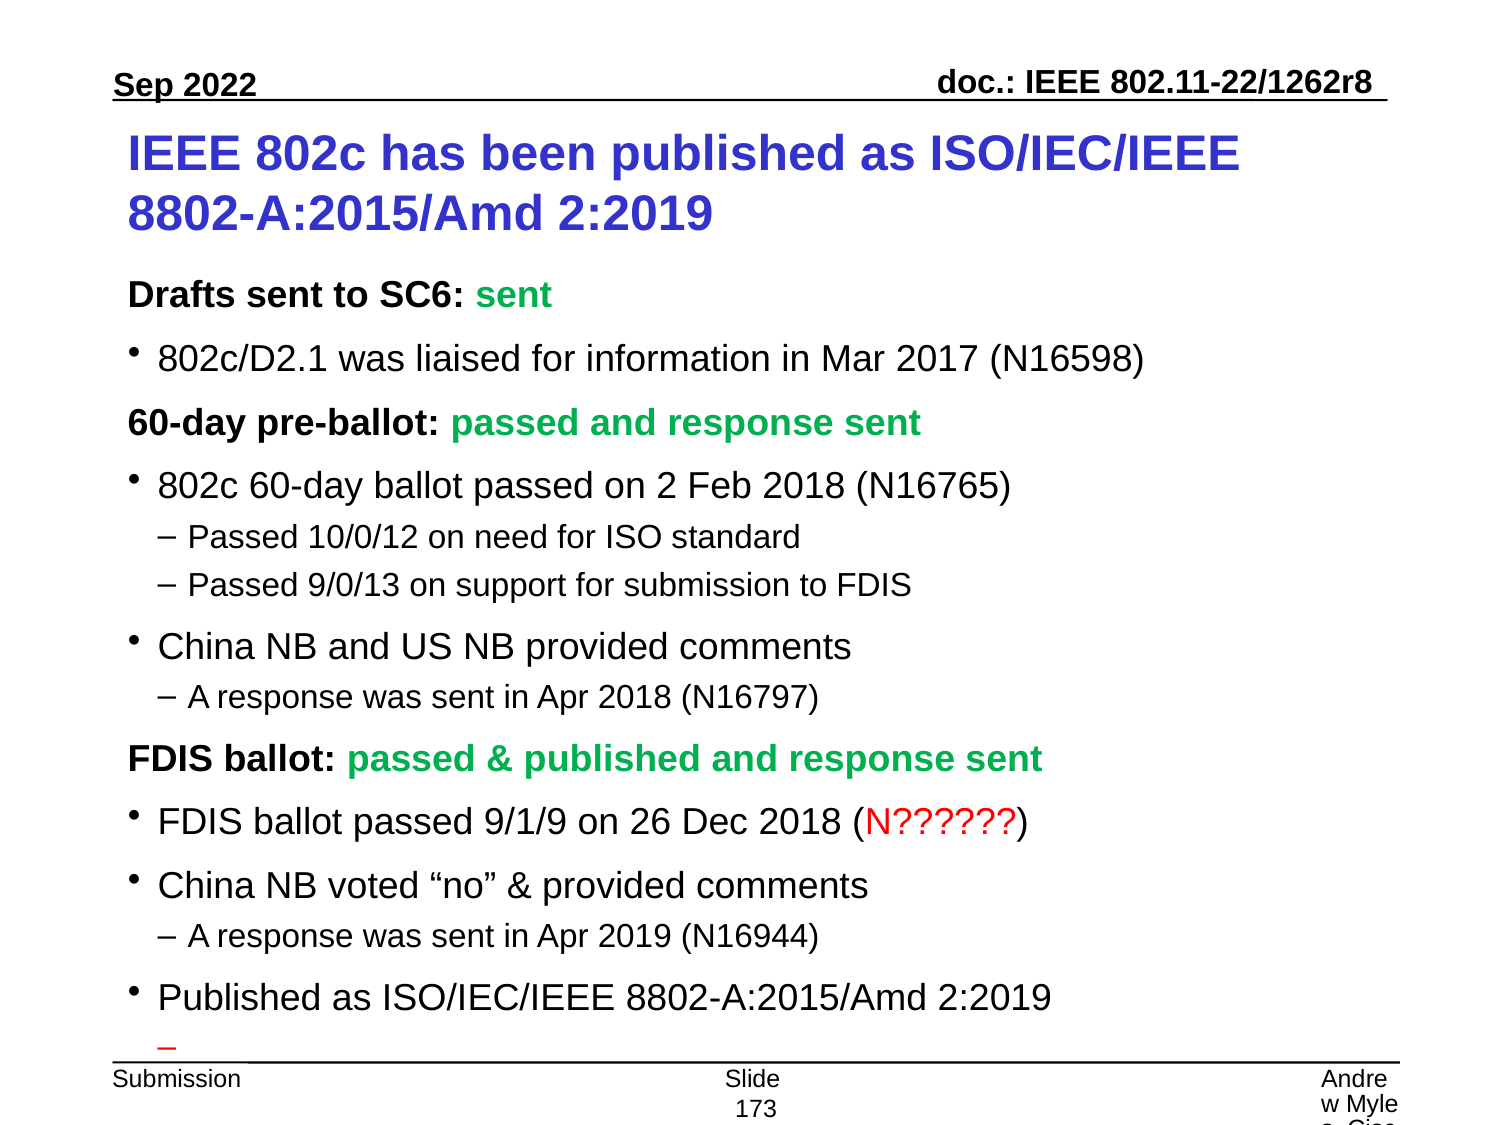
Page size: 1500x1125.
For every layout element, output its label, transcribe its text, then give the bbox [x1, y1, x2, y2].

list Drafts sent to SC6: sent 802c/D2.1 was liaised for information in Mar 2017 (N16598) 60-day pre-ballot: passed and response sent 802c 60-day ballot passed on 2 Feb 2018 (N16765) Passed 10/0/12 on need for ISO standard Passed 9/0/13 on support for submission to FDIS China NB and US NB provided comments A response was sent in Apr 2018 (N16797) FDIS ballot: passed & published and response sent FDIS ballot passed 9/1/9 on 26 Dec 2018 (N??????) China NB voted “no” & provided comments A response was sent in Apr 2019 (N16944) Published as ISO/IEC/IEEE 8802-A:2015/Amd 2:2019 [112, 262, 1388, 938]
slide_number Slide 173 [709, 1061, 803, 1093]
footer Andrew Myles, Cisco [1320, 1061, 1402, 1093]
title IEEE 802c has been published as ISO/IEC/IEEE 8802-A:2015/Amd 2:2019 [112, 112, 1388, 262]
